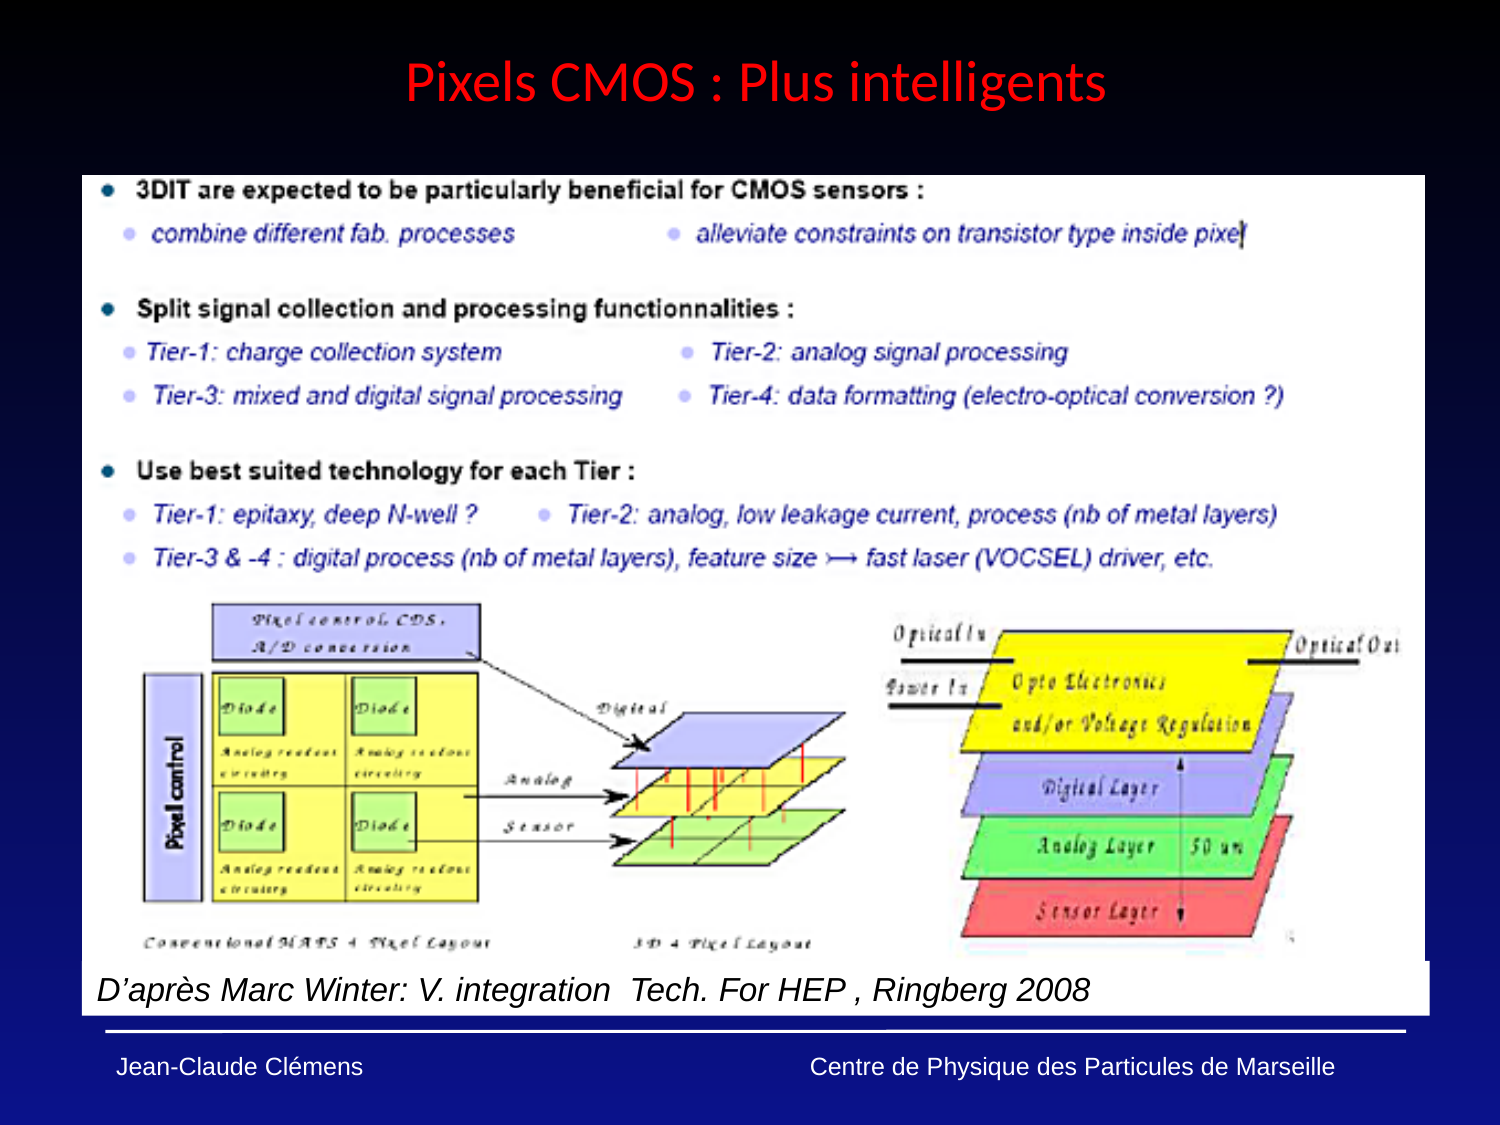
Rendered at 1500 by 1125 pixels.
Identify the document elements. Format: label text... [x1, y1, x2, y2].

title Pixels CMOS : Plus intelligents [101, 35, 1412, 174]
footer Jean-Claude Clémens Centre de Physique des Particules de Marseille [101, 1042, 1412, 1090]
text_box D’après Marc Winter: V. integration Tech. For HEP , Ringberg 2008 [81, 969, 1430, 1016]
picture [81, 175, 1426, 969]
